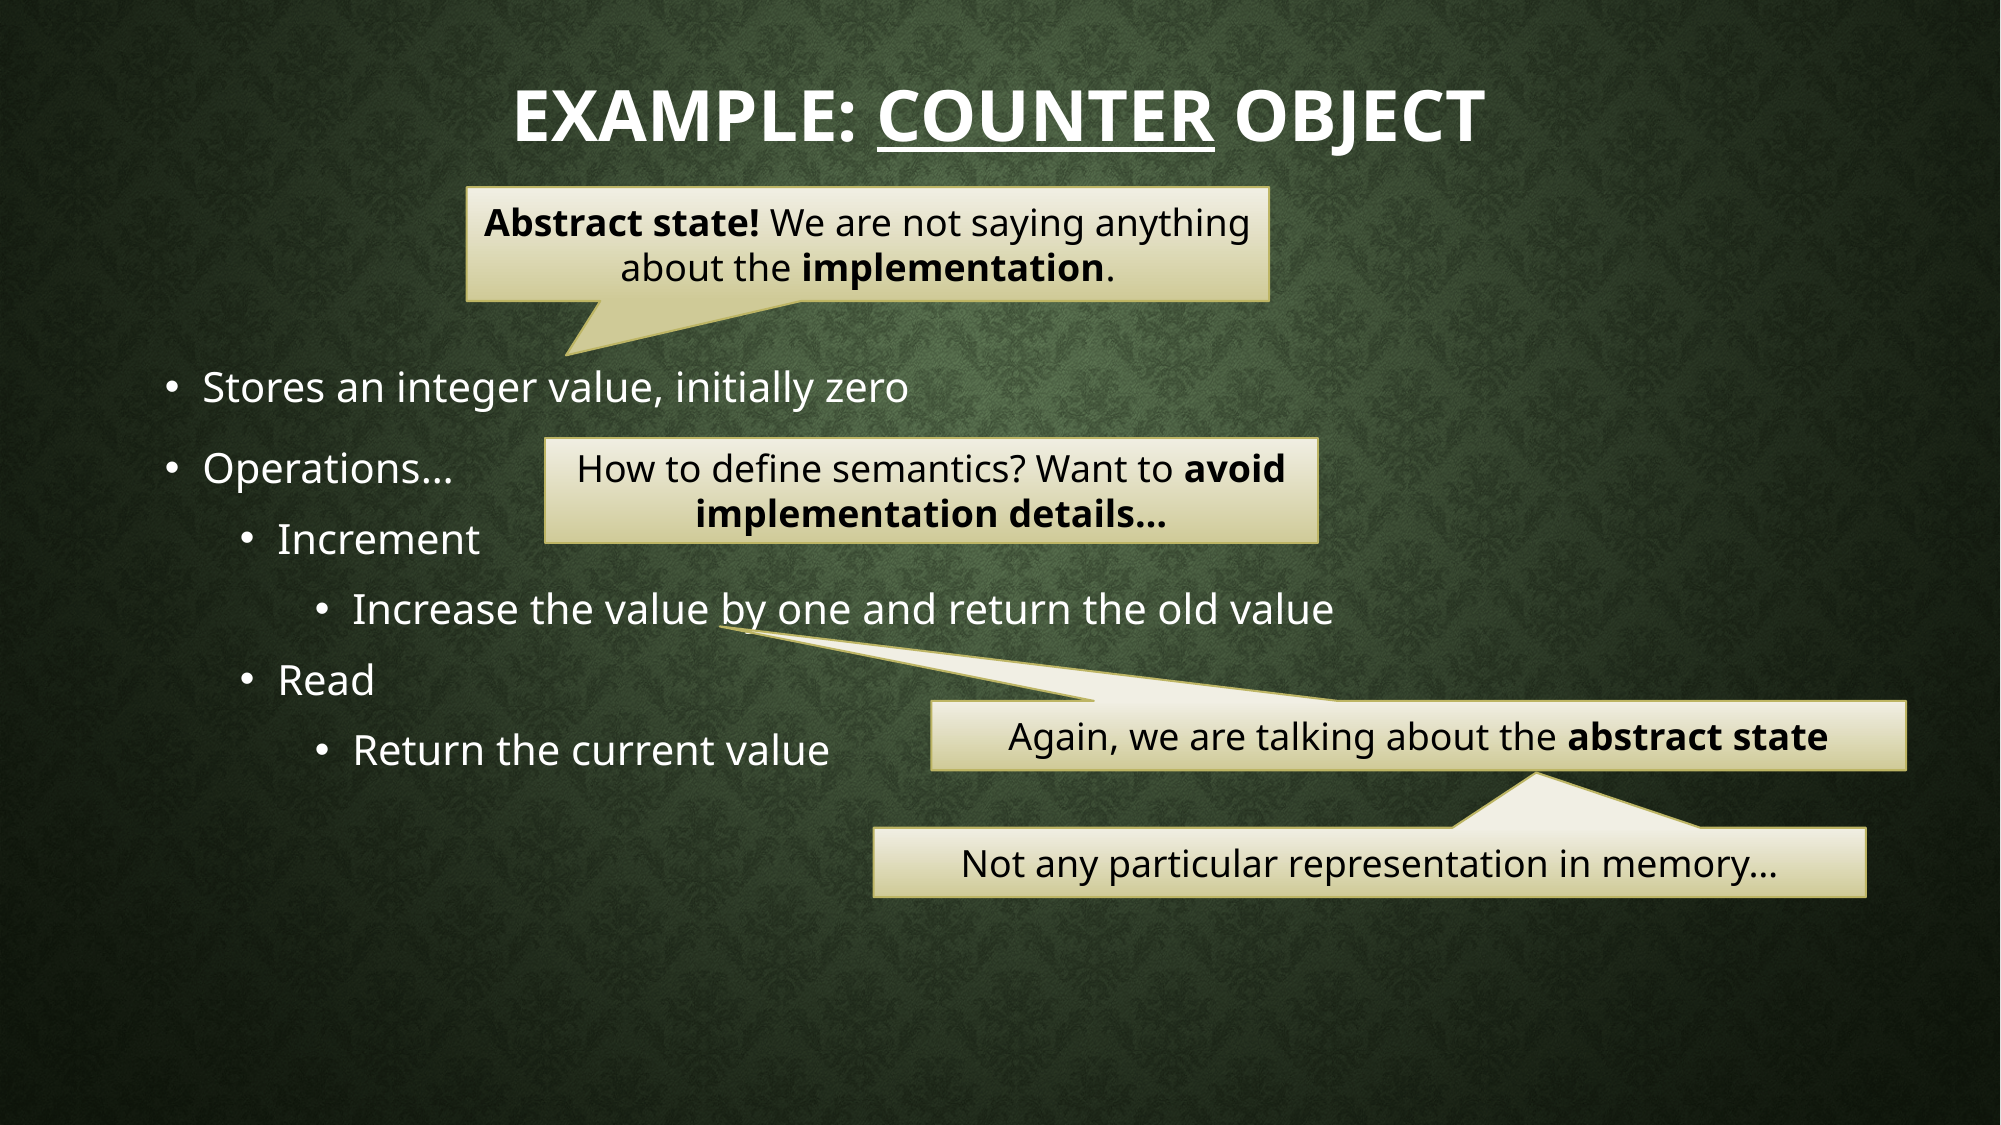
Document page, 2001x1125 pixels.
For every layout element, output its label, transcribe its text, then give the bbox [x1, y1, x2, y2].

text_box Not any particular representation in memory… [872, 771, 1867, 899]
text_box Again, we are talking about the abstract state [718, 625, 1908, 772]
text_box How to define semantics? Want to avoid implementation details… [544, 437, 1319, 544]
title Example: Counter object [149, 50, 1849, 188]
list Stores an integer value, initially zero Operations… Increment Increase the value by one and return the old value Read Return the current value [149, 343, 1849, 950]
text_box Abstract state! We are not saying anything about the implementation. [465, 186, 1271, 357]
